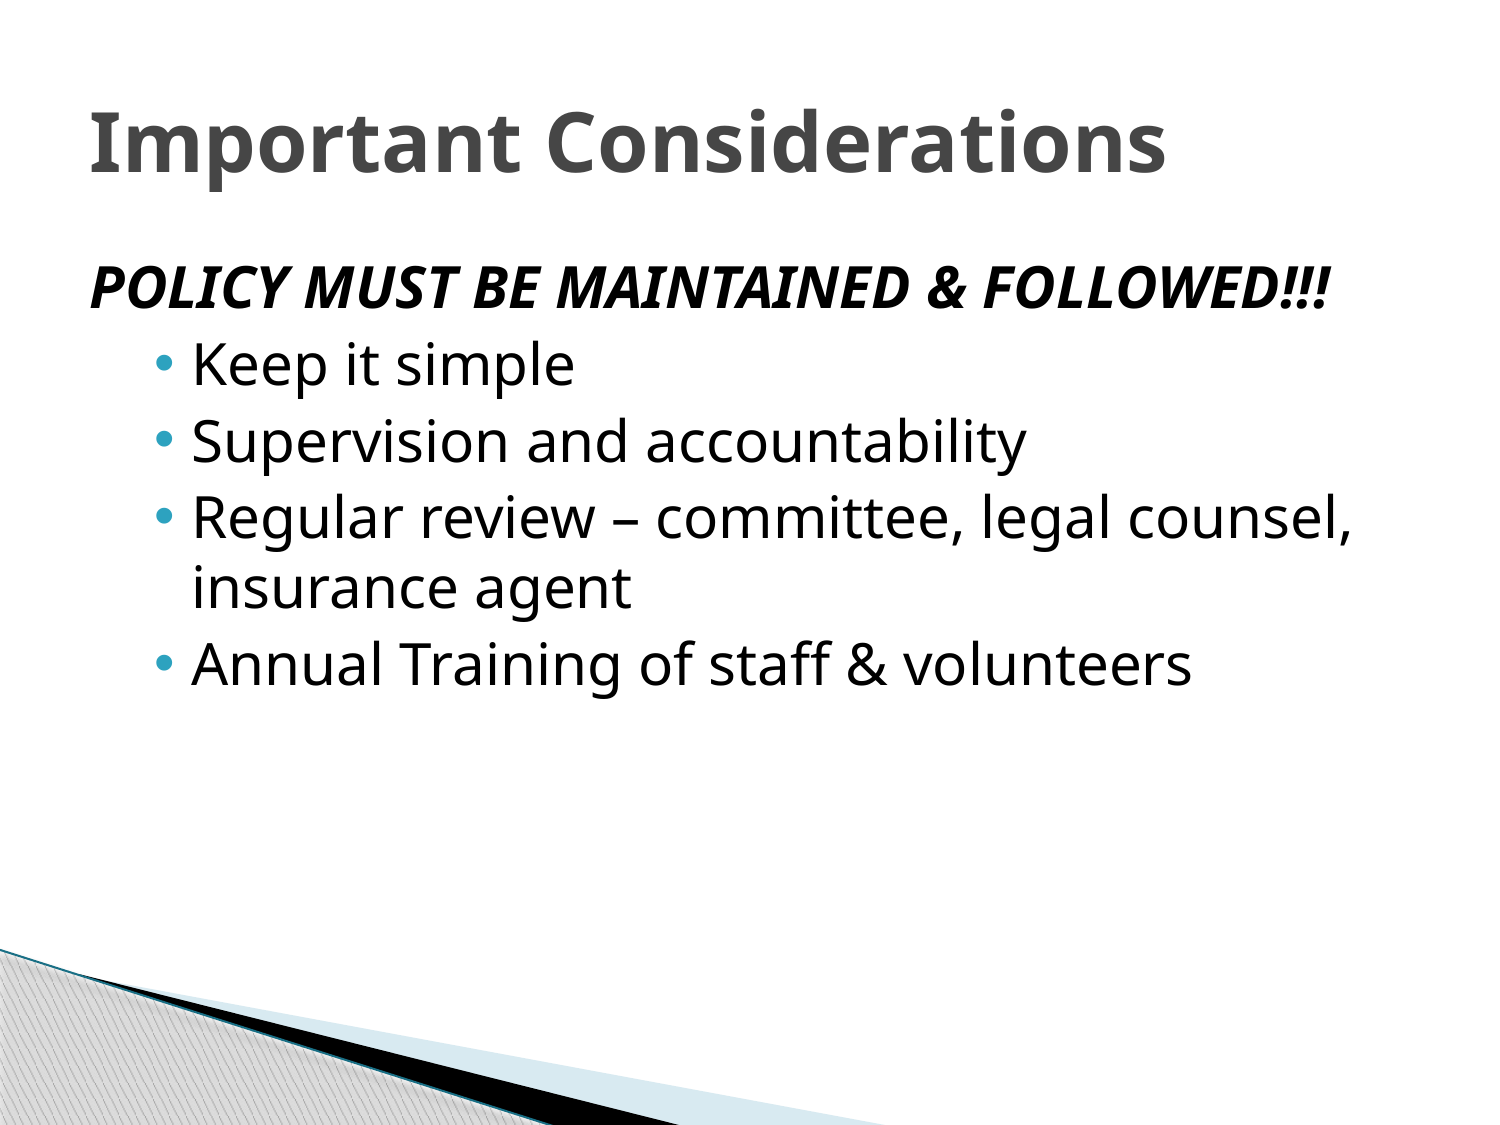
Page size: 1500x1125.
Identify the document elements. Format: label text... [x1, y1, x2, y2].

title Important Considerations [75, 45, 1425, 233]
list POLICY MUST BE MAINTAINED & FOLLOWED!!! Keep it simple Supervision and accountability Regular review – committee, legal counsel, insurance agent Annual Training of staff & volunteers [75, 243, 1425, 986]
